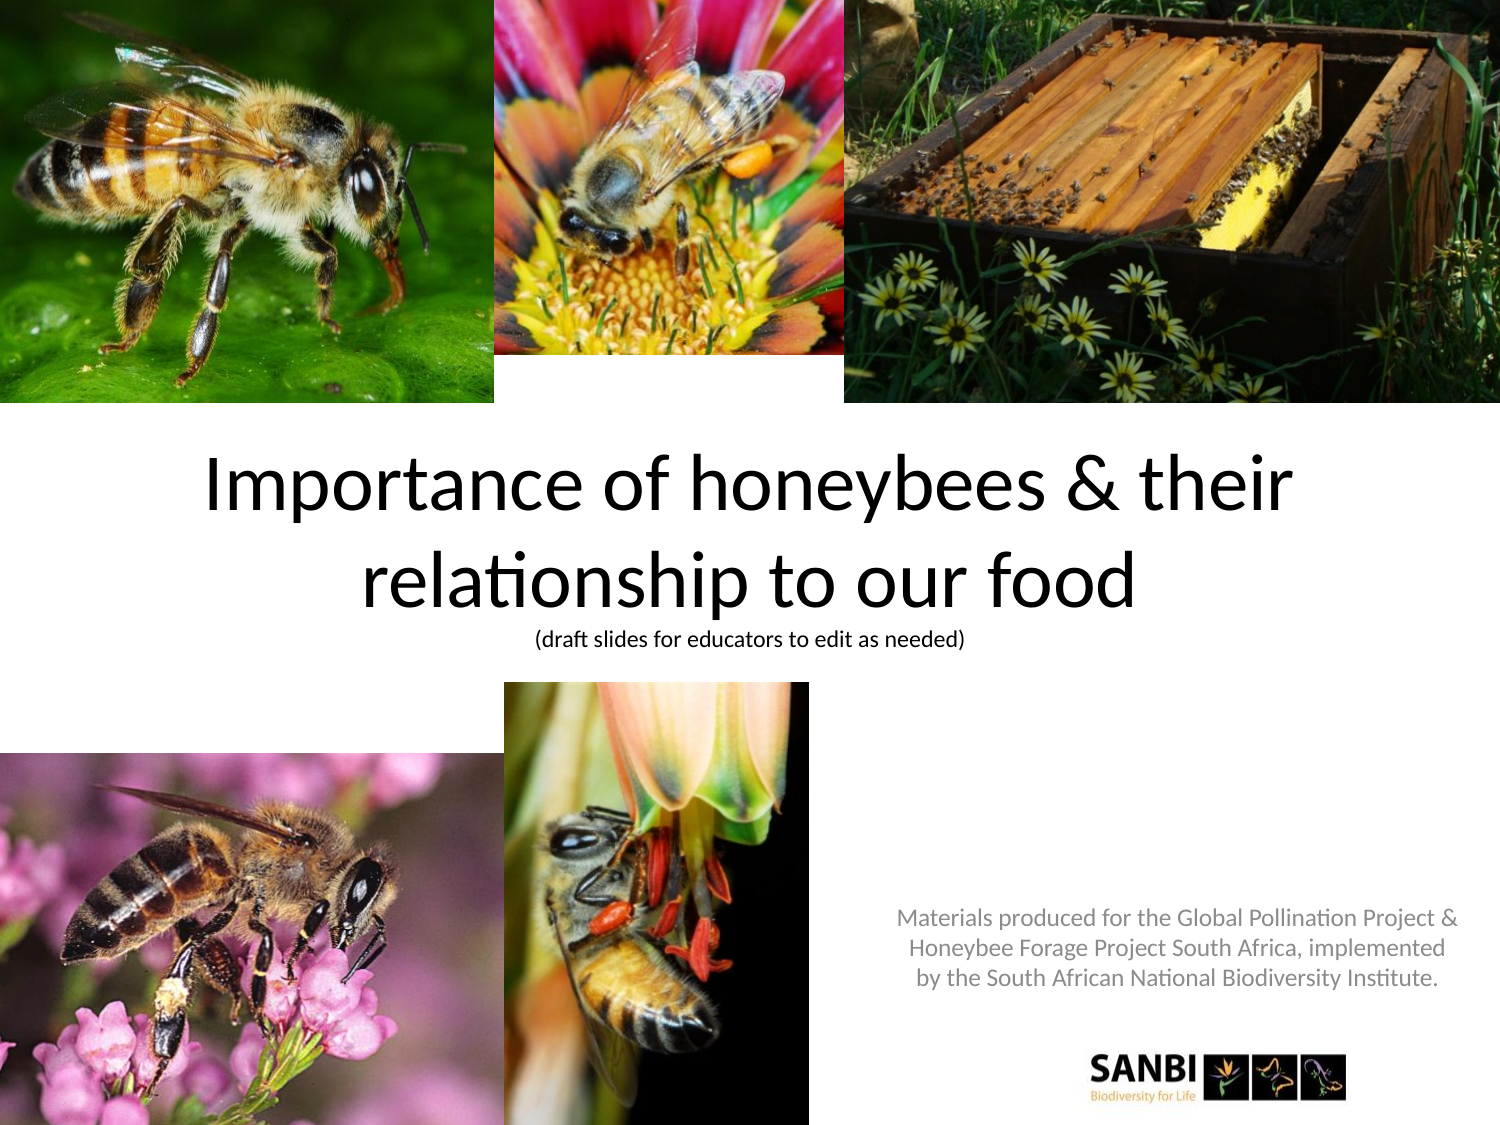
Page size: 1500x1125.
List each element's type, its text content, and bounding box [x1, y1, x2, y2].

title Importance of honeybees & their relationship to our food (draft slides for educators to edit as needed) [112, 420, 1388, 662]
picture [0, 0, 1500, 404]
picture [0, 682, 810, 1125]
picture [1077, 1034, 1359, 1123]
subtitle Materials produced for the Global Pollination Project & Honeybee Forage Project South Africa, implemented by the South African National Biodiversity Institute. [879, 893, 1476, 1024]
